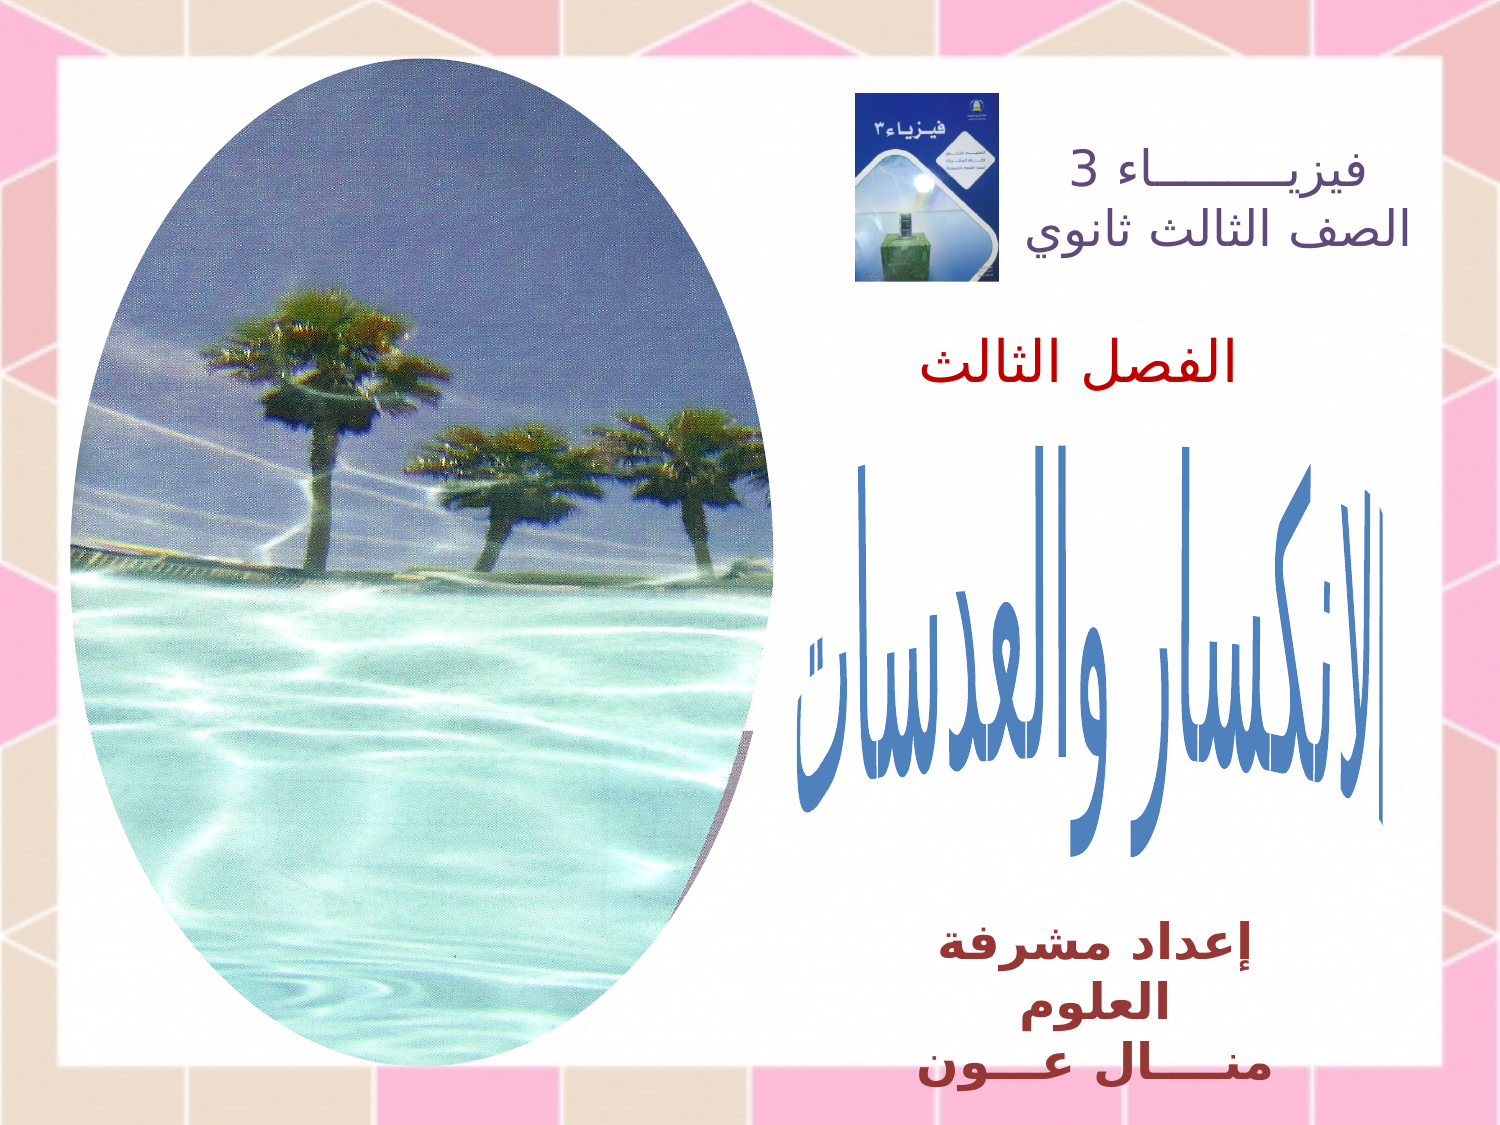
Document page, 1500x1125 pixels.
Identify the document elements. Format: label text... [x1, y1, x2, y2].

text_box إعداد مشرفة العلوم منــــال عـــون [843, 902, 1348, 1098]
text_box الفصل الثالث [867, 316, 1254, 402]
picture [0, 0, 1500, 1125]
text_box فيزيـــــــــاء 3 الصف الثالث ثانوي [1004, 128, 1500, 264]
